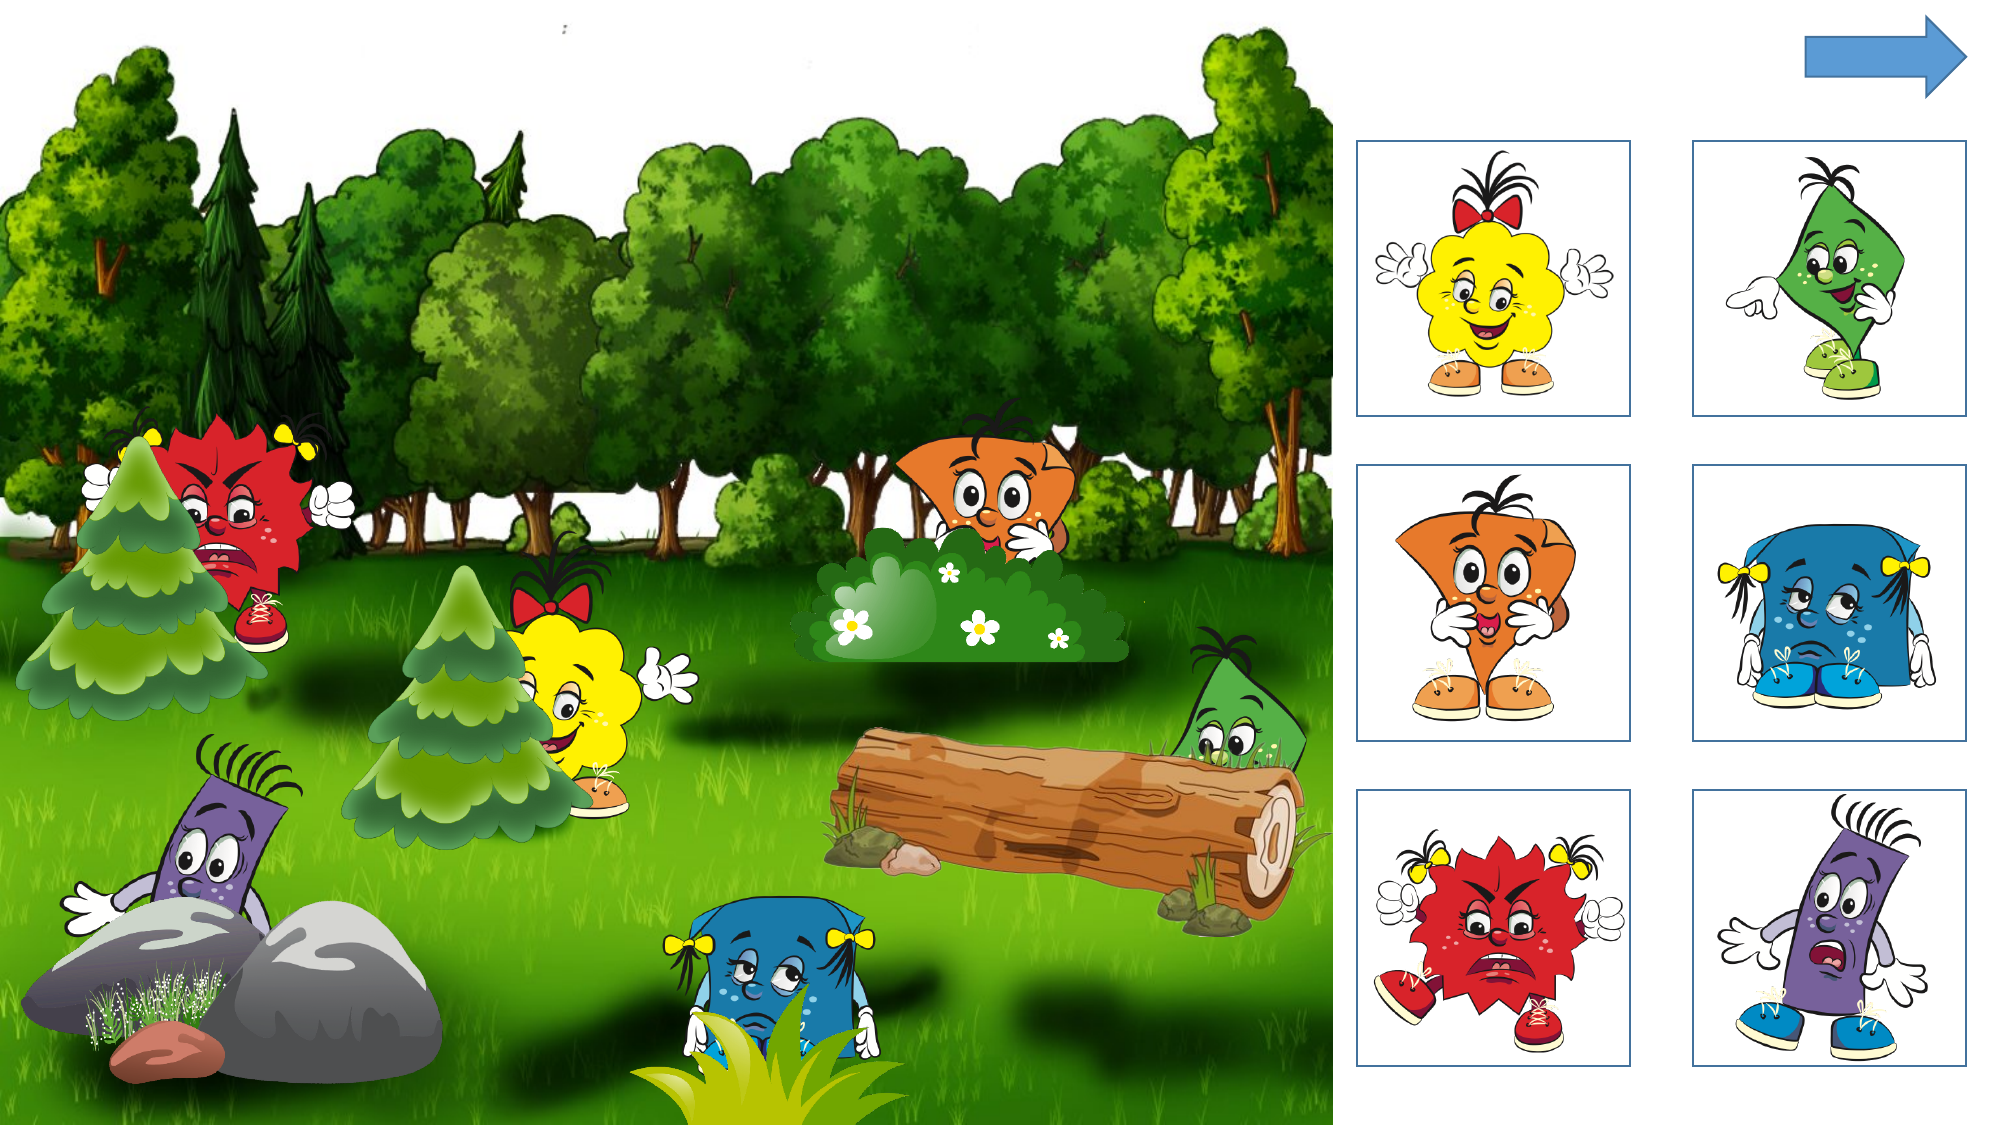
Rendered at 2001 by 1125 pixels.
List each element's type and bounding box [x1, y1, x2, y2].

picture [1710, 512, 1949, 716]
picture [1371, 150, 1616, 408]
picture [1348, 797, 1649, 1055]
picture [1720, 149, 1914, 408]
picture [1692, 777, 1981, 1073]
picture [1365, 453, 1588, 735]
text_box [1356, 789, 1631, 797]
text_box [1804, 14, 1968, 99]
text_box [1692, 140, 1967, 417]
text_box [1356, 464, 1631, 742]
text_box [1356, 1055, 1631, 1067]
picture [0, 0, 1333, 1125]
text_box [1356, 140, 1631, 417]
text_box [1692, 464, 1967, 742]
